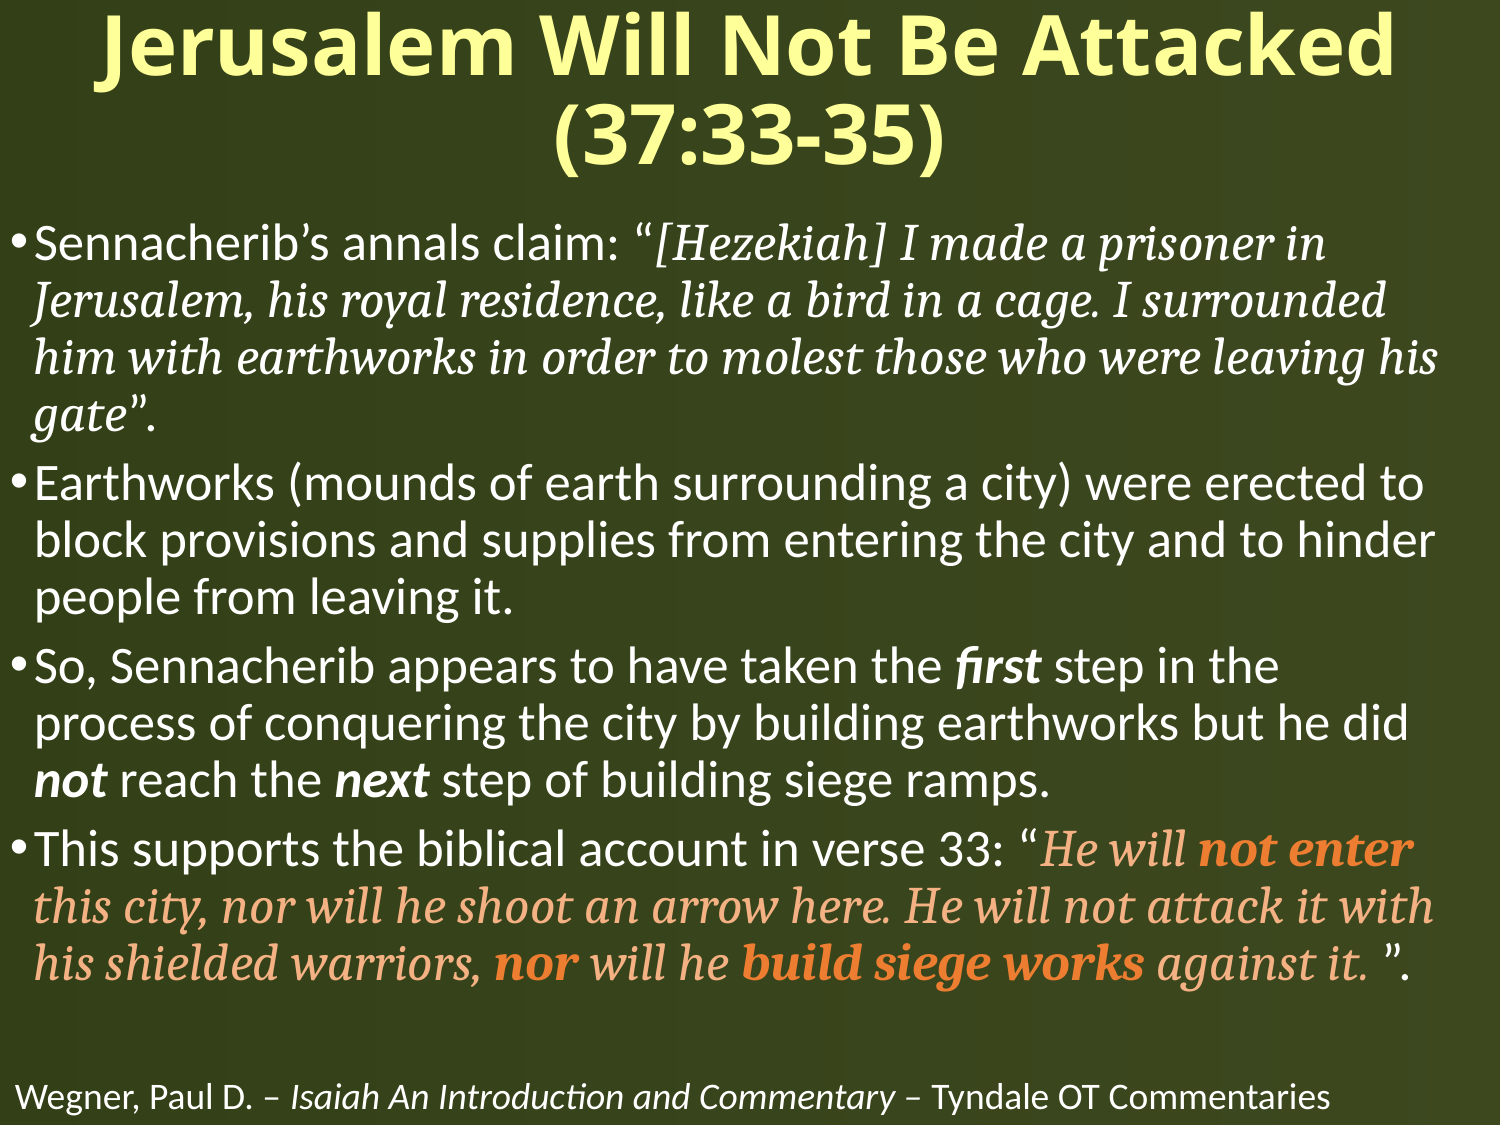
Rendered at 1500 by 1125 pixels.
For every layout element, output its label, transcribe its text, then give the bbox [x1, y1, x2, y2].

list Sennacherib’s annals claim: “[Hezekiah] I made a prisoner in Jerusalem, his royal residence, like a bird in a cage. I surrounded him with earthworks in order to molest those who were leaving his gate”. Earthworks (mounds of earth surrounding a city) were erected to block provisions and supplies from entering the city and to hinder people from leaving it. So, Sennacherib appears to have taken the first step in the process of conquering the city by building earthworks but he did not reach the next step of building siege ramps. This supports the biblical account in verse 33: “He will not enter this city, nor will he shoot an arrow here. He will not attack it with his shielded warriors, nor will he build siege works against it. ”. [0, 207, 1468, 1064]
title Jerusalem Will Not Be Attacked (37:33-35) [0, 0, 1500, 186]
text_box Wegner, Paul D. – Isaiah An Introduction and Commentary – Tyndale OT Commentaries [0, 1064, 1500, 1125]
